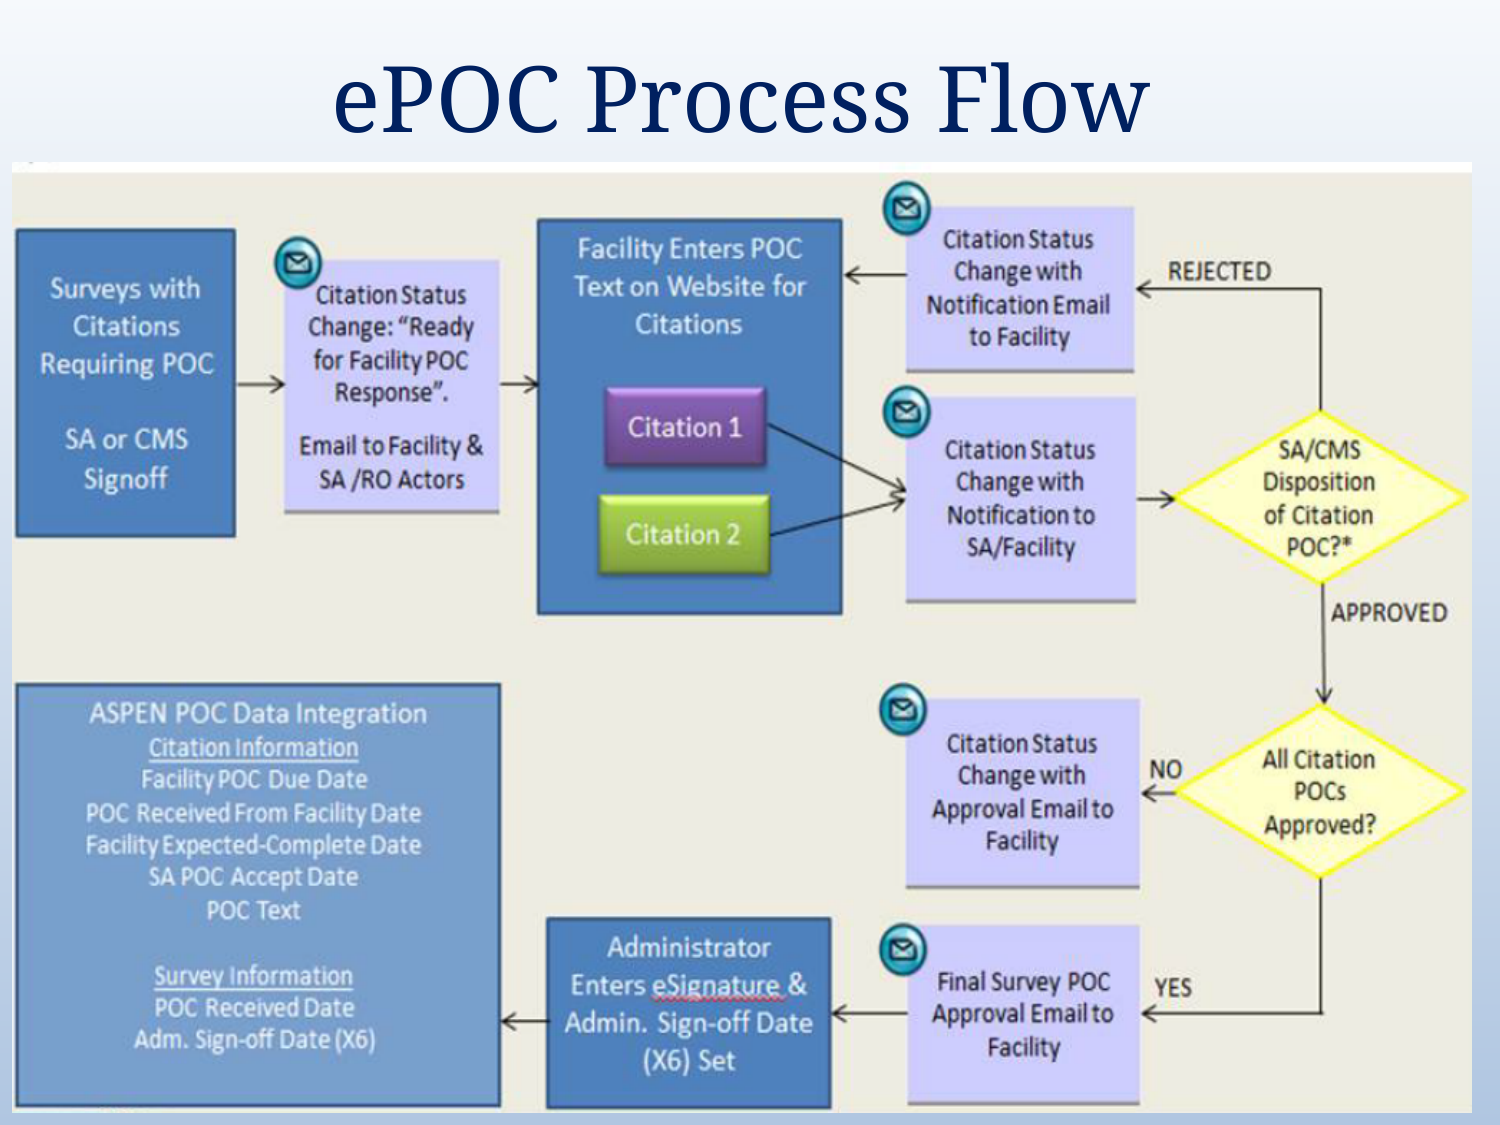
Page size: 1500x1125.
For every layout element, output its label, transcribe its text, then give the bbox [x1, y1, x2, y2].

title ePOC Process Flow [66, 2, 1417, 160]
picture [12, 162, 1472, 1113]
